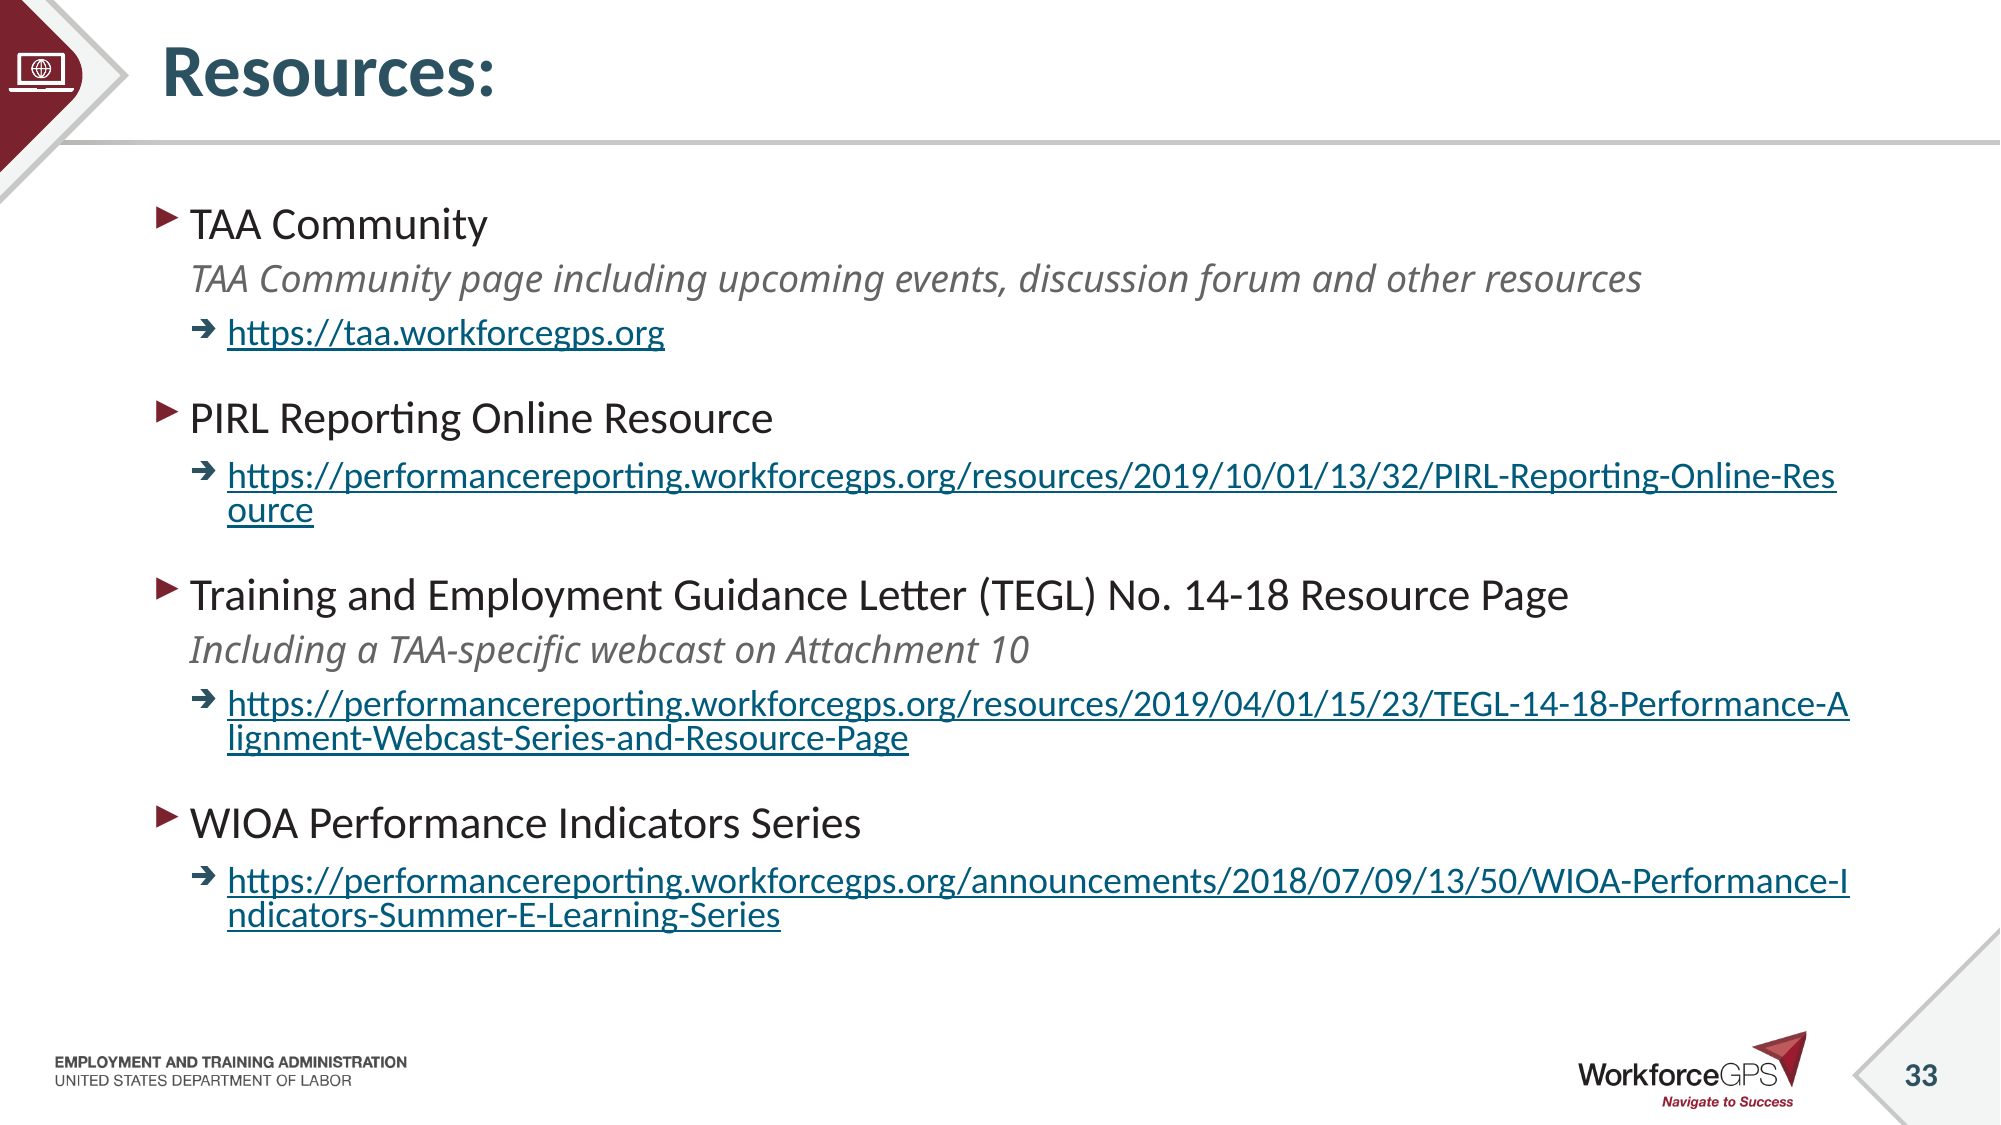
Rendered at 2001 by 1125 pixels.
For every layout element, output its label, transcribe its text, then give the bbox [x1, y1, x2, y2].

slide_number 33 [1867, 1042, 1975, 1103]
title Resources: [132, 7, 1950, 137]
list TAA Community TAA Community page including upcoming events, discussion forum and other resources https://taa.workforcegps.org PIRL Reporting Online Resource https://performancereporting.workforcegps.org/resources/2019/10/01/13/32/PIRL-Reporting-Online-Resource Training and Employment Guidance Letter (TEGL) No. 14-18 Resource Page Including a TAA-specific webcast on Attachment 10 https://performancereporting.workforcegps.org/resources/2019/04/01/15/23/TEGL-14-18-Performance-Alignment-Webcast-Series-and-Resource-Page WIOA Performance Indicators Series https://performancereporting.workforcegps.org/announcements/2018/07/09/13/50/WIOA-Performance-Indicators-Summer-E-Learning-Series [137, 190, 1868, 1014]
picture [7, 38, 75, 106]
